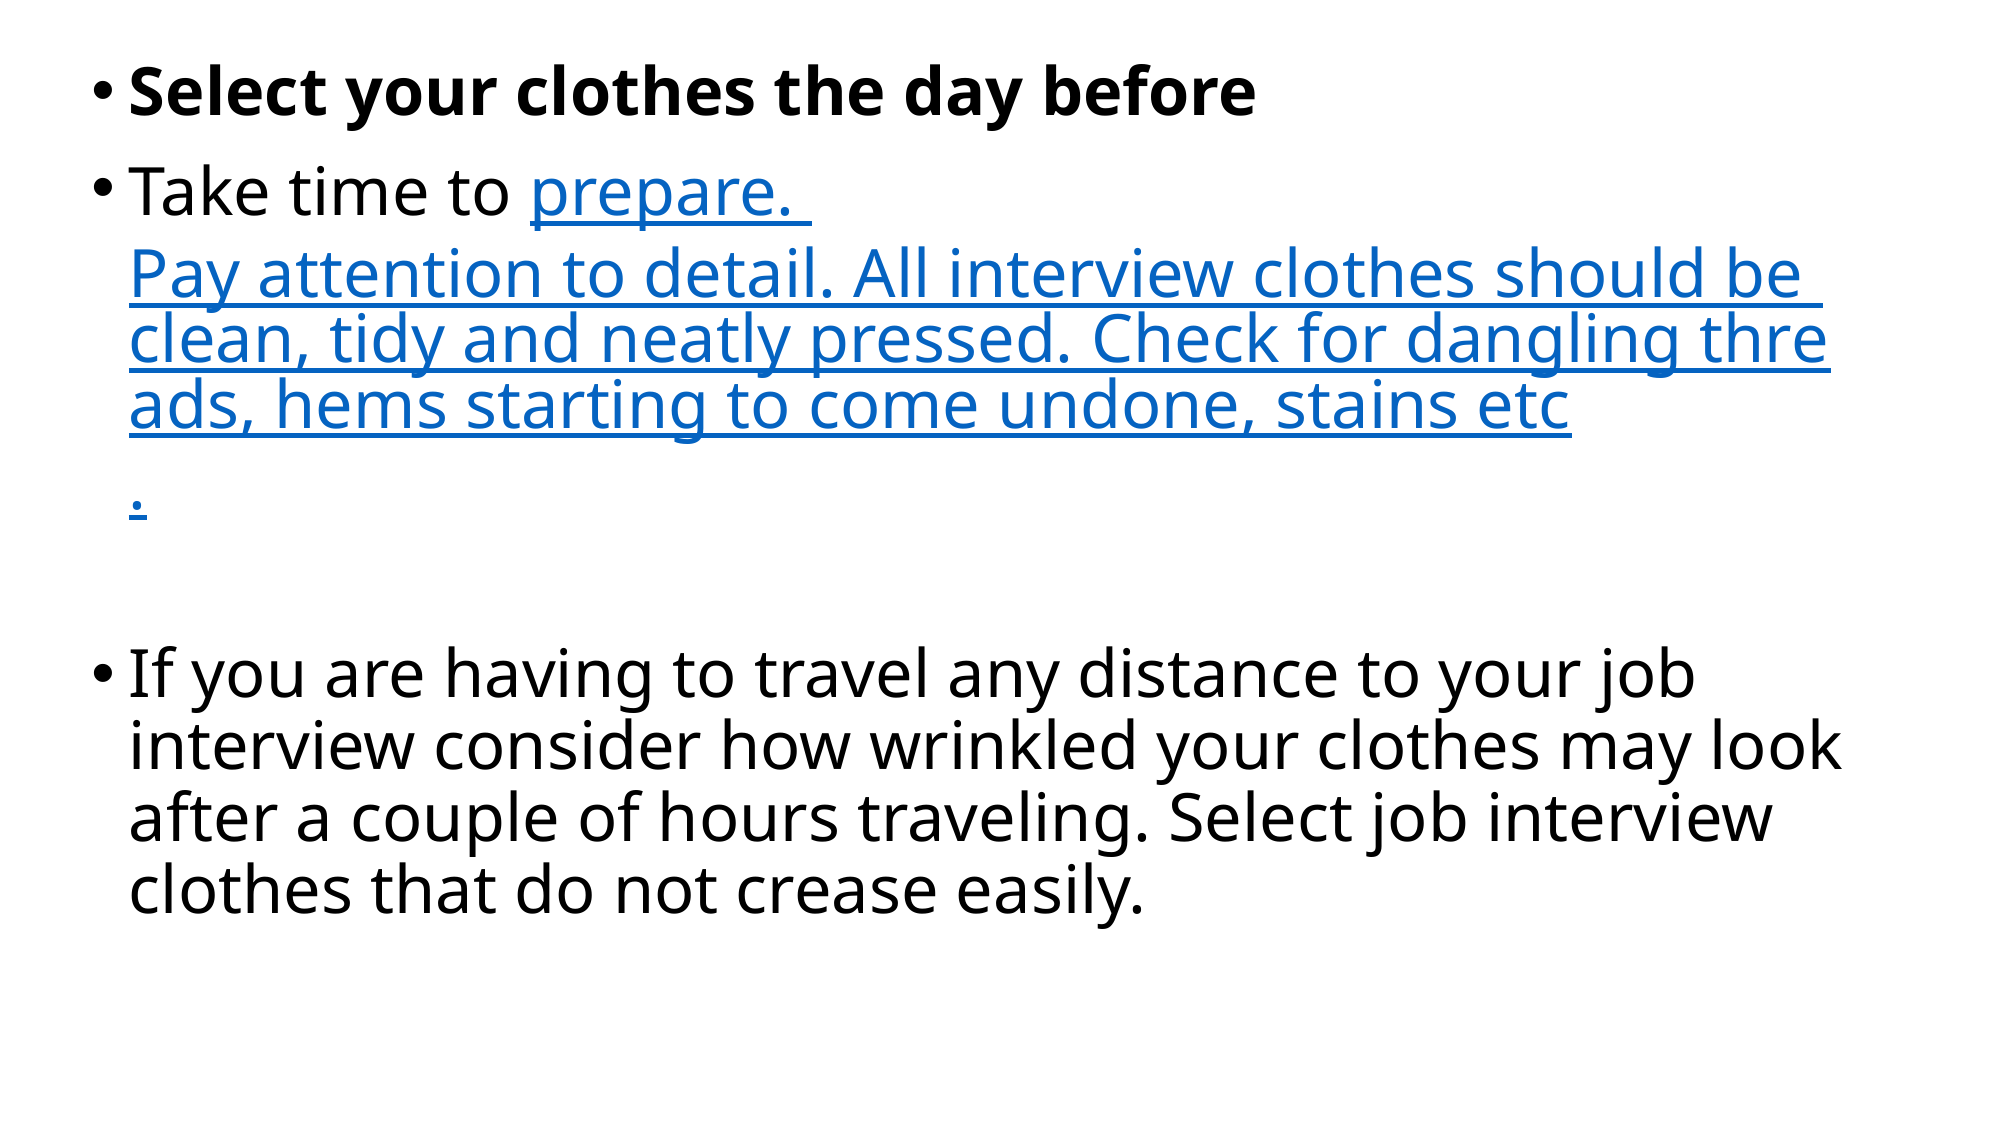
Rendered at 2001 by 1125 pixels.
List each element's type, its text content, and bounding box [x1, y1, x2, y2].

list Select your clothes the day before Take time to prepare. Pay attention to detail. All interview clothes should be clean, tidy and neatly pressed. Check for dangling threads, hems starting to come undone, stains etc. If you are having to travel any distance to your job interview consider how wrinkled your clothes may look after a couple of hours traveling. Select job interview clothes that do not crease easily. [76, 50, 1863, 1014]
